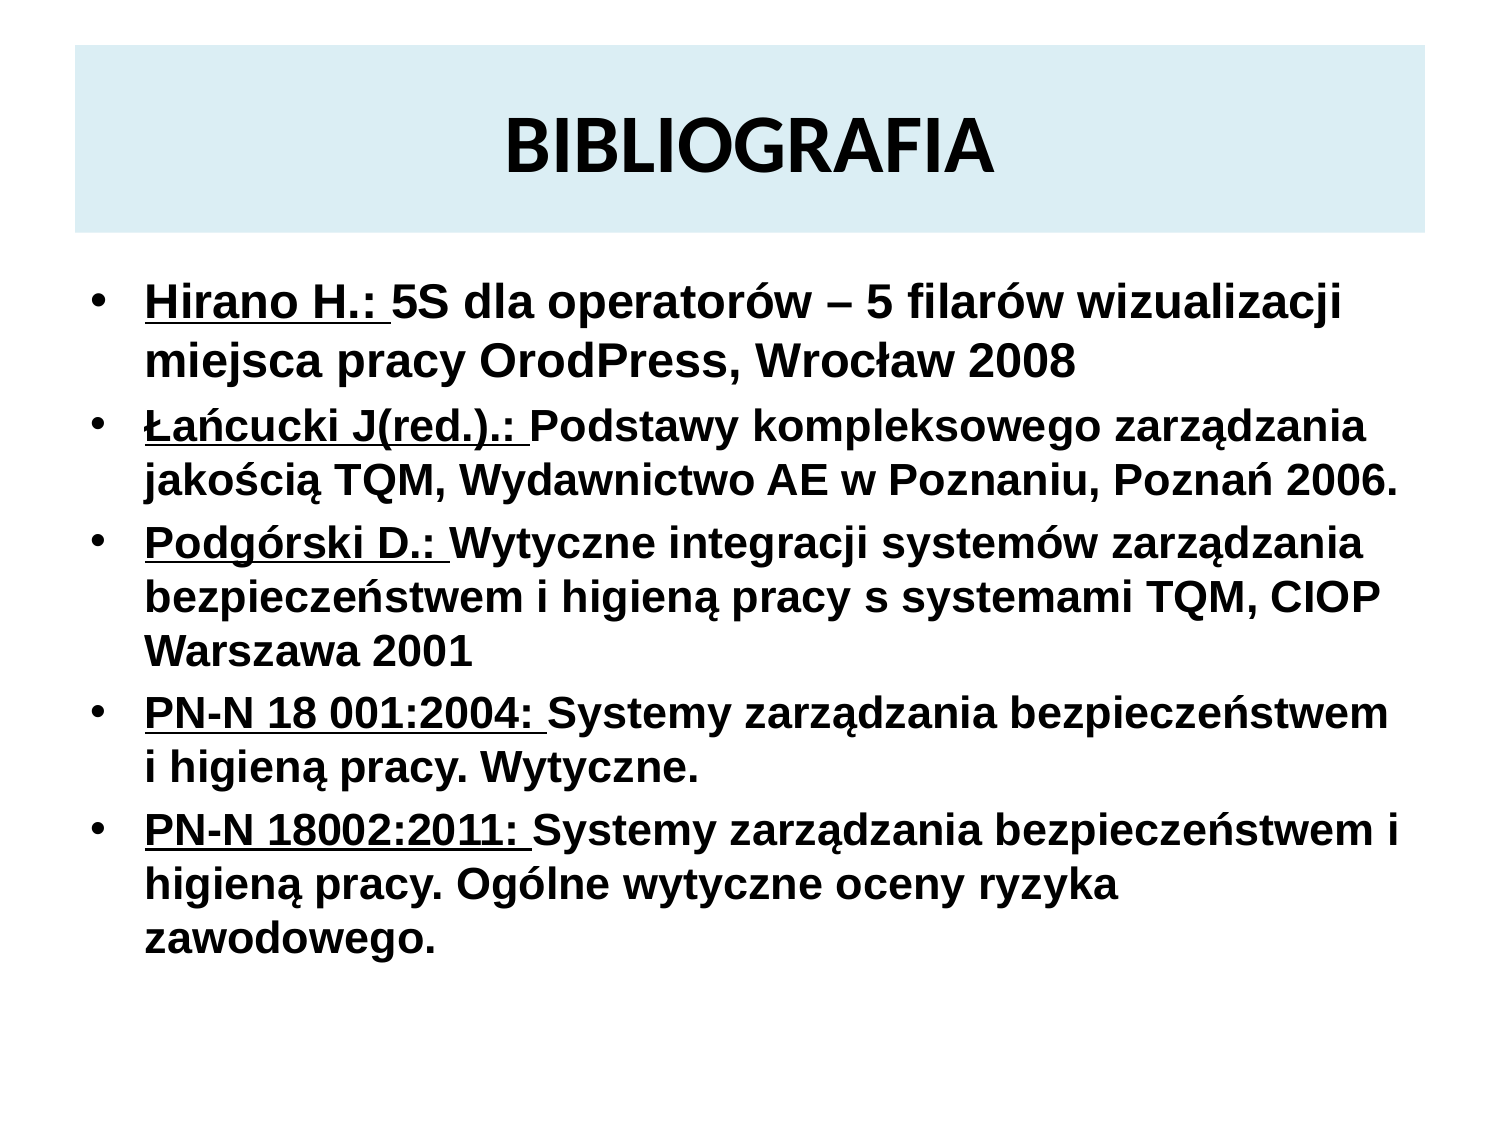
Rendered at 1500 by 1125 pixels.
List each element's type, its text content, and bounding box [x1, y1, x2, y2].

title BIBLIOGRAFIA [75, 45, 1425, 233]
list Hirano H.: 5S dla operatorów – 5 filarów wizualizacji miejsca pracy OrodPress, Wrocław 2008 Łańcucki J(red.).: Podstawy kompleksowego zarządzania jakością TQM, Wydawnictwo AE w Poznaniu, Poznań 2006. Podgórski D.: Wytyczne integracji systemów zarządzania bezpieczeństwem i higieną pracy s systemami TQM, CIOP Warszawa 2001 PN-N 18 001:2004: Systemy zarządzania bezpieczeństwem i higieną pracy. Wytyczne. PN-N 18002:2011: Systemy zarządzania bezpieczeństwem i higieną pracy. Ogólne wytyczne oceny ryzyka zawodowego. [75, 262, 1425, 1005]
